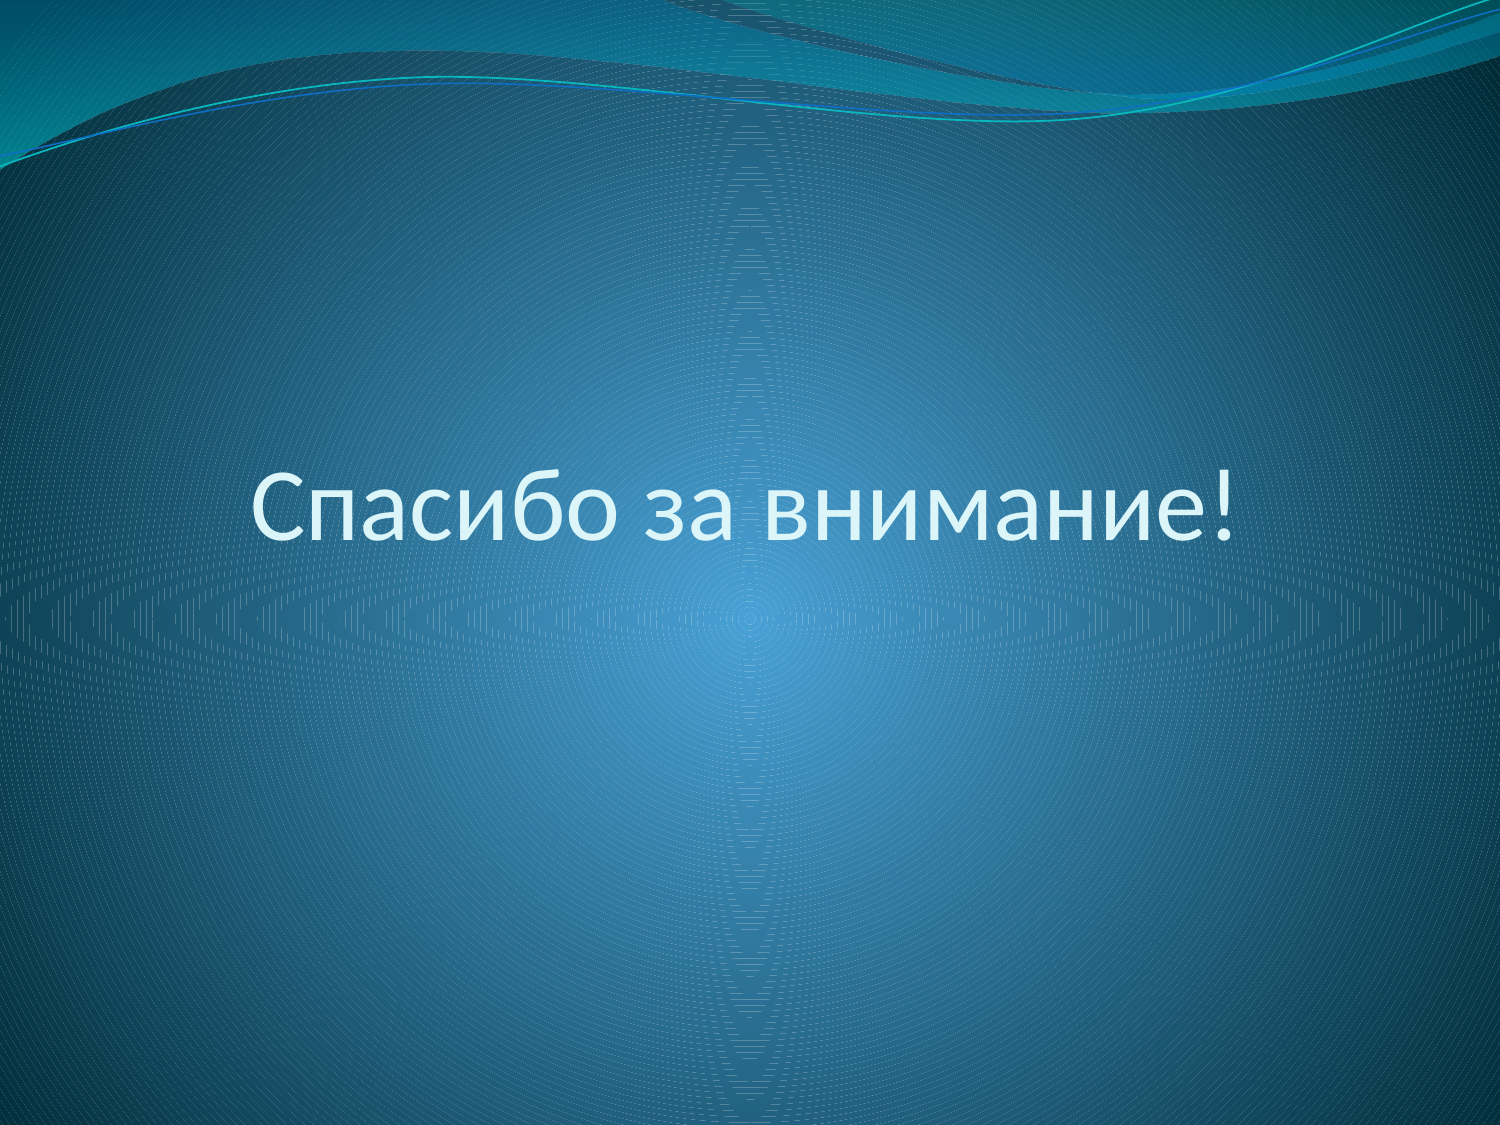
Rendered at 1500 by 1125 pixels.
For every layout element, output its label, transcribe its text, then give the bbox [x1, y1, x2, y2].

title Спасибо за внимание! [64, 373, 1428, 561]
